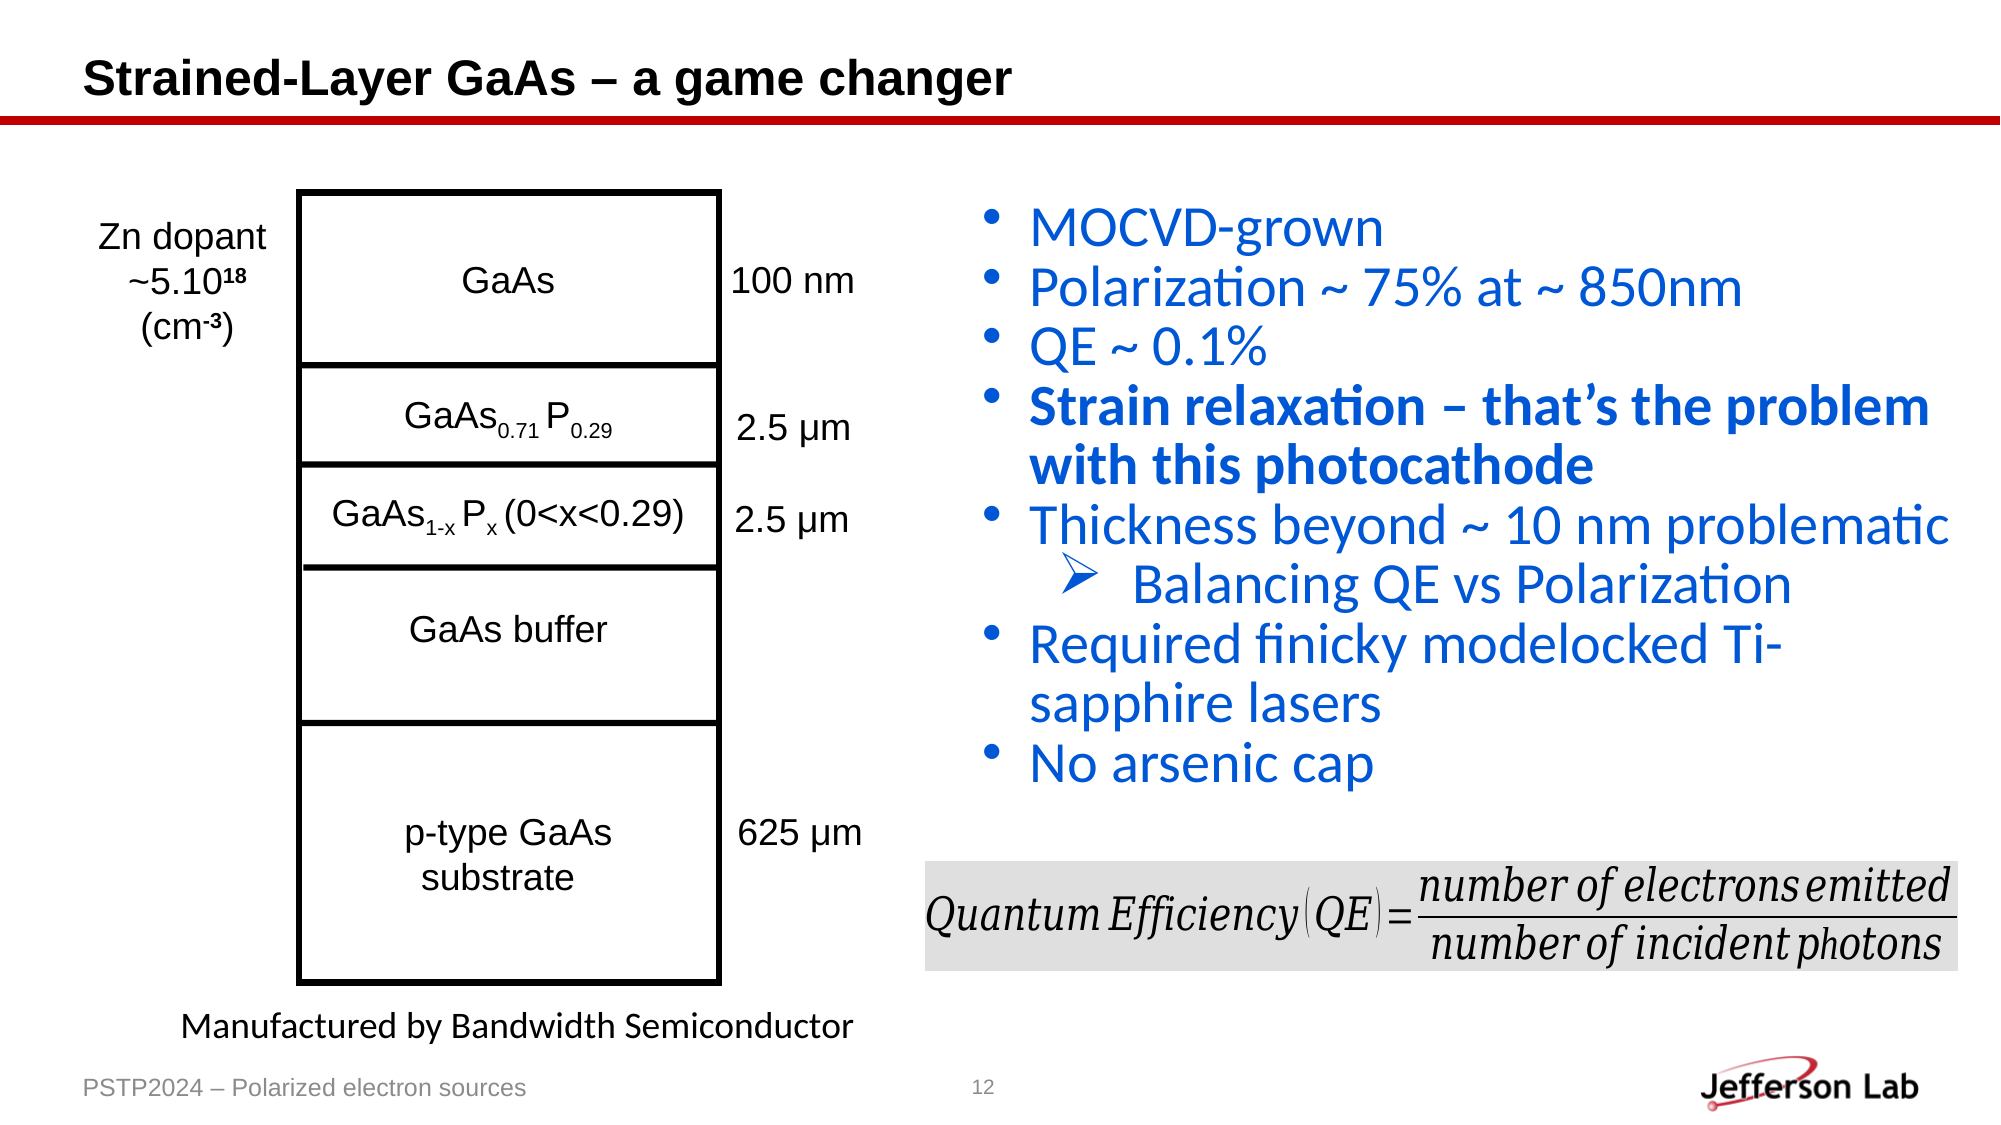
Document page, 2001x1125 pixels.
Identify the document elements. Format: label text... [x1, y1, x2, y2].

picture [1698, 1047, 1933, 1124]
text_box MOCVD-grown Polarization ~ 75% at ~ 850nm QE ~ 0.1% Strain relaxation – that’s the problem with this photocathode Thickness beyond ~ 10 nm problematic Balancing QE vs Polarization Required finicky modelocked Ti-sapphire lasers No arsenic cap [967, 191, 1974, 802]
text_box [78, 192, 879, 983]
text_box Manufactured by Bandwidth Semiconductor [165, 994, 870, 1054]
footer PSTP2024 – Polarized electron sources [67, 1060, 925, 1112]
title Strained-Layer GaAs – a game changer [67, 39, 1919, 120]
slide_number 12 [924, 1060, 1042, 1111]
